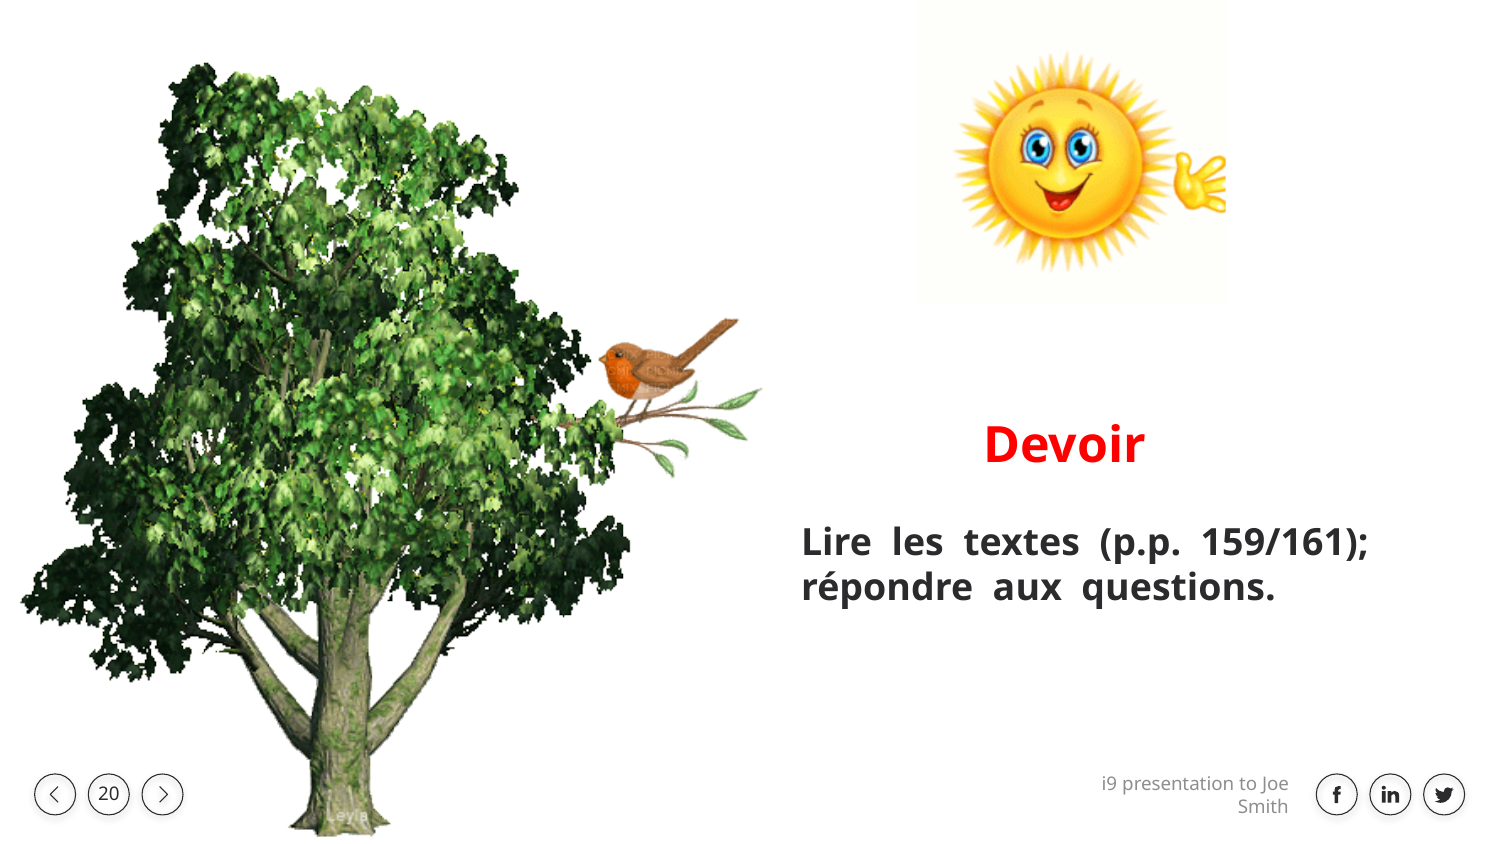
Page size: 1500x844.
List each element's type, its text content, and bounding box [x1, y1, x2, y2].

picture [0, 25, 778, 844]
text_box Lire les textes (p.p. 159/161); répondre aux questions. [786, 510, 1500, 616]
text_box Devoir [968, 404, 1174, 480]
picture [915, 0, 1227, 304]
